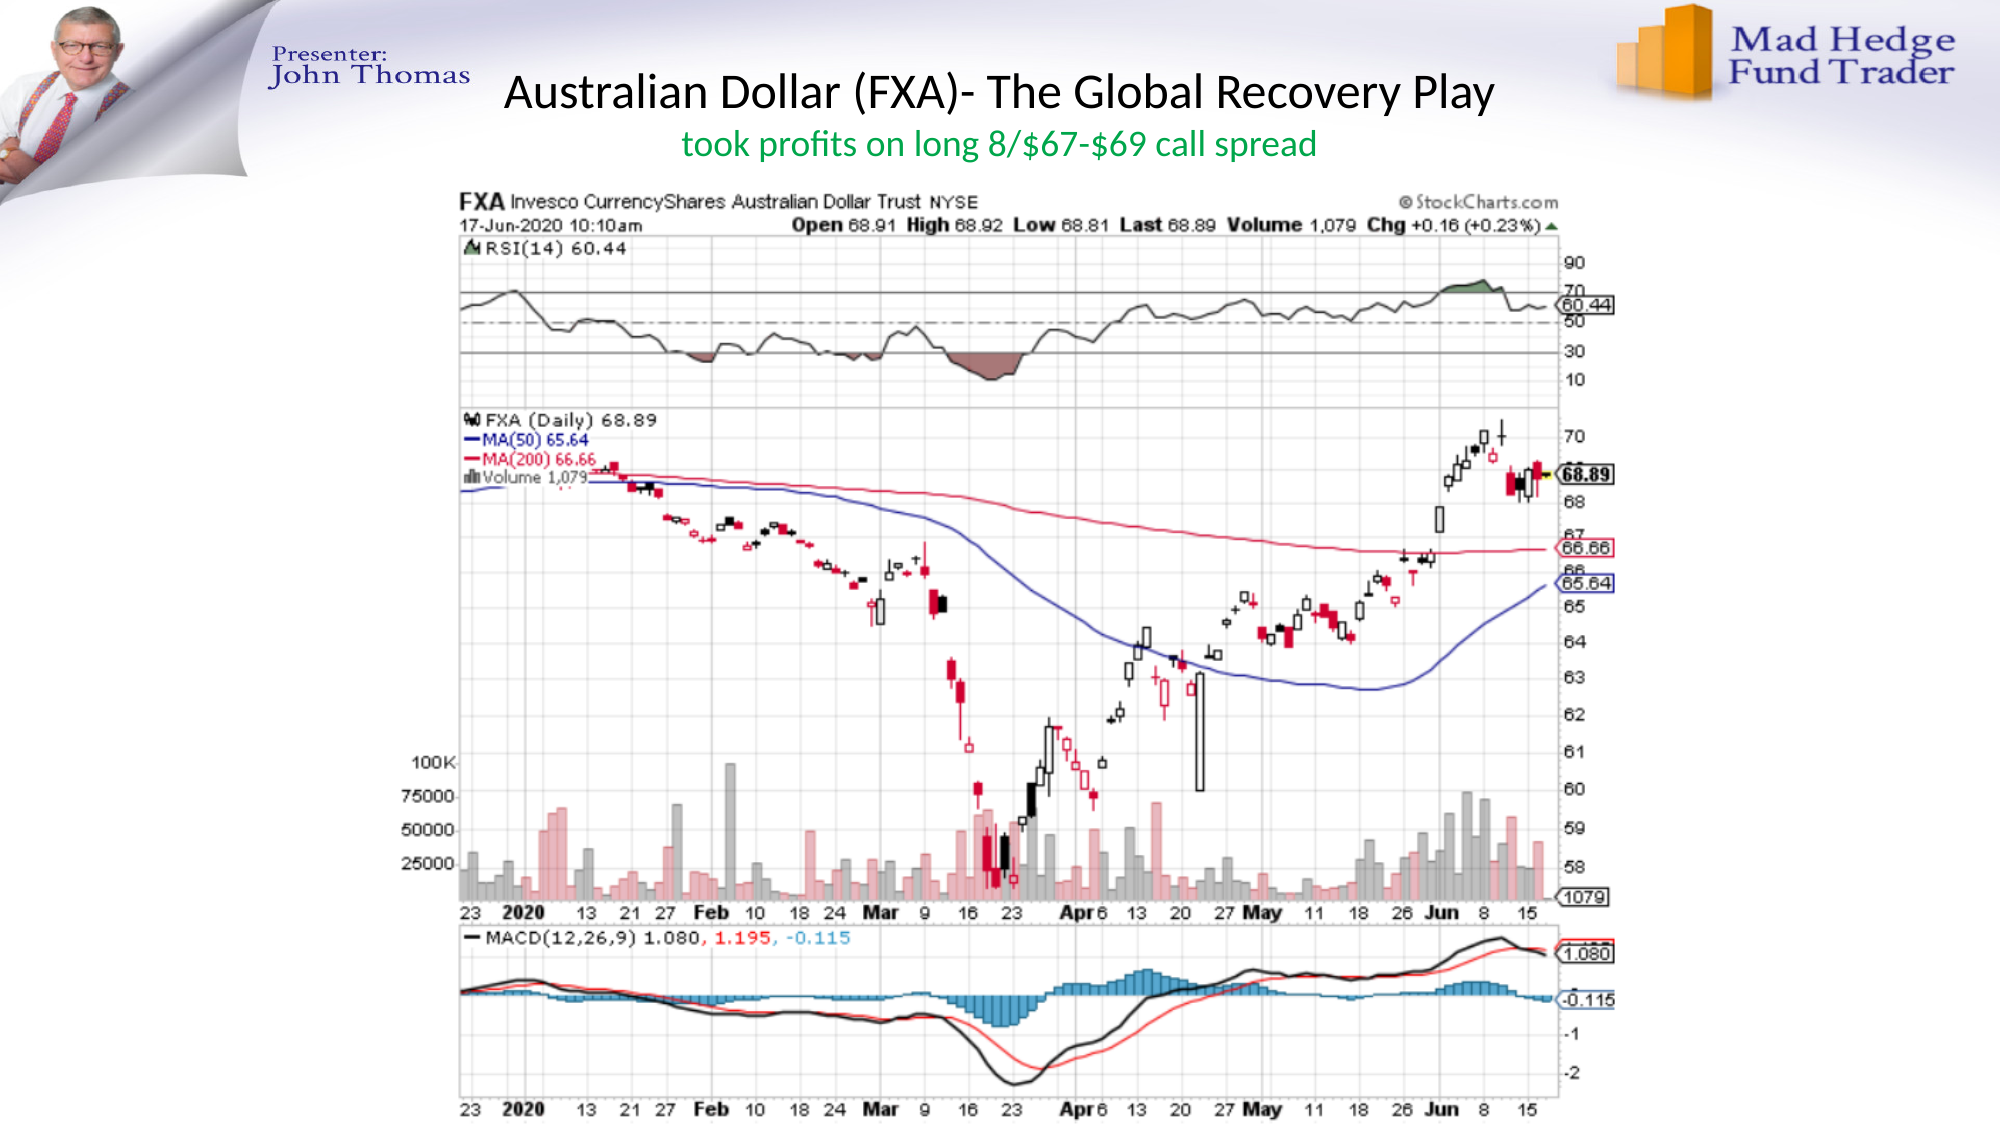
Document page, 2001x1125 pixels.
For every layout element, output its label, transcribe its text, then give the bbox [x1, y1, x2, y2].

picture [0, 0, 2000, 1125]
title Australian Dollar (FXA)- The Global Recovery Play took profits on long 8/$67-$69 call spread [324, 50, 1675, 138]
